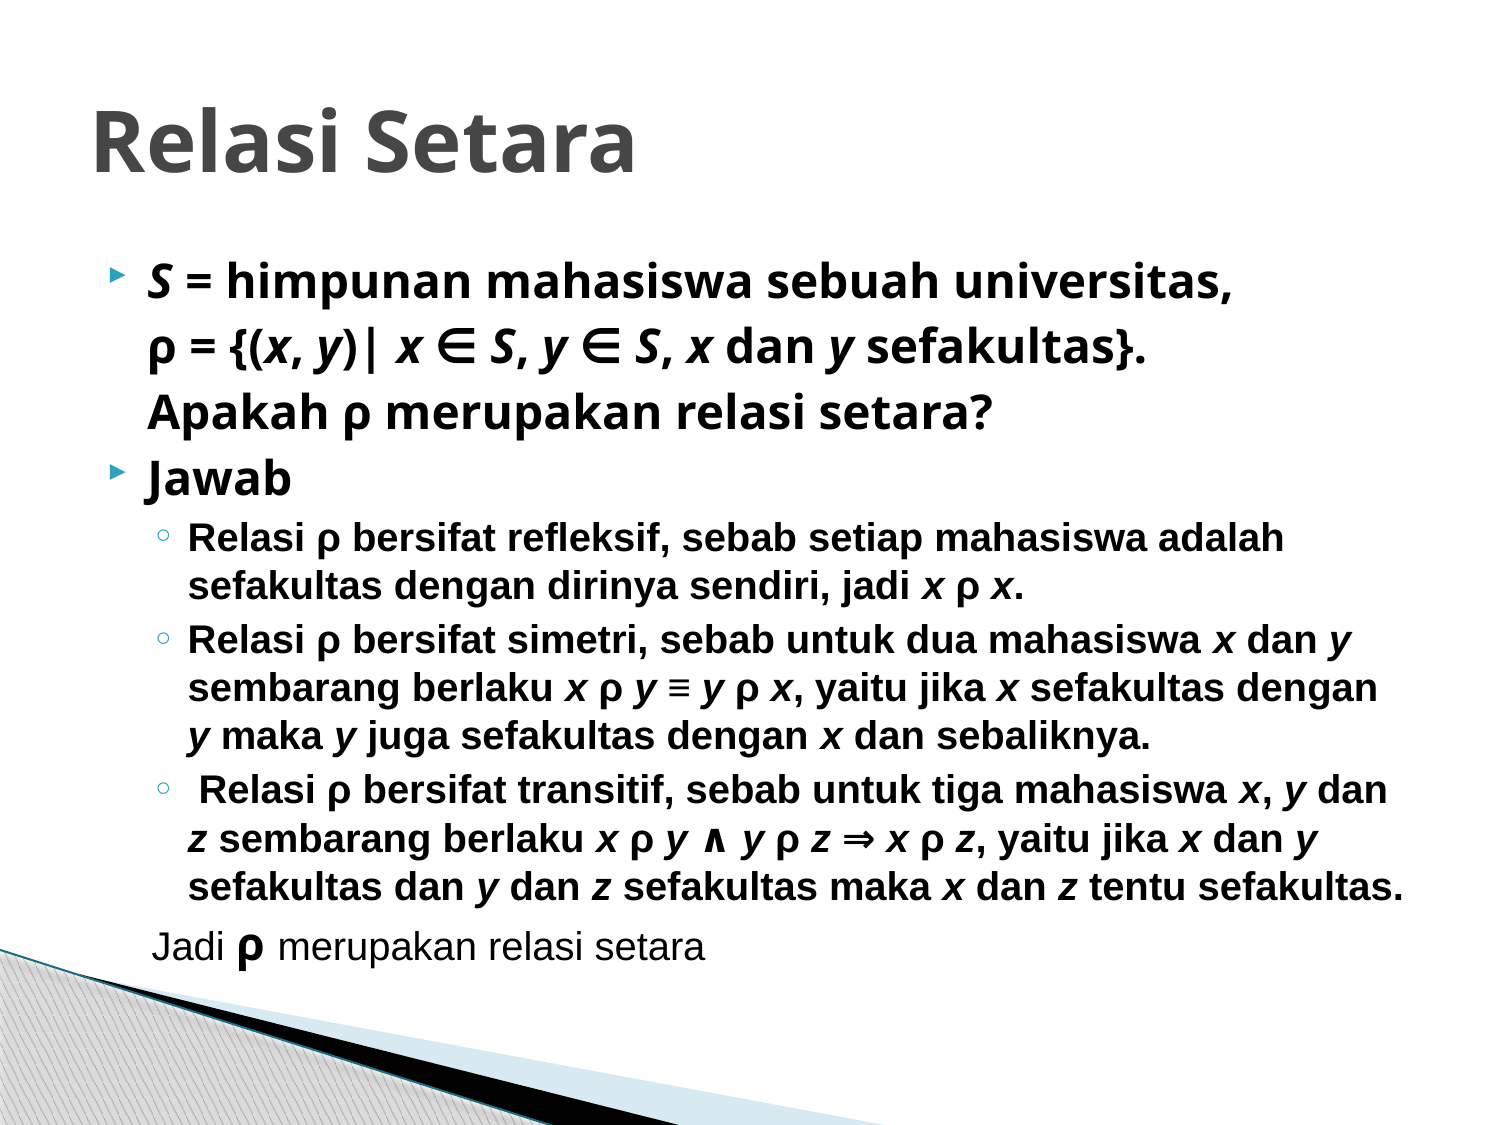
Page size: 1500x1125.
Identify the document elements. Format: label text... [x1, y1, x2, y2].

list S = himpunan mahasiswa sebuah universitas, ρ = {(x, y)| x ∈ S, y ∈ S, x dan y sefakultas}. Apakah ρ merupakan relasi setara? Jawab Relasi ρ bersifat refleksif, sebab setiap mahasiswa adalah sefakultas dengan dirinya sendiri, jadi x ρ x. Relasi ρ bersifat simetri, sebab untuk dua mahasiswa x dan y sembarang berlaku x ρ y ≡ y ρ x, yaitu jika x sefakultas dengan y maka y juga sefakultas dengan x dan sebaliknya. Relasi ρ bersifat transitif, sebab untuk tiga mahasiswa x, y dan z sembarang berlaku x ρ y ∧ y ρ z ⇒ x ρ z, yaitu jika x dan y sefakultas dan y dan z sefakultas maka x dan z tentu sefakultas. Jadi ρ merupakan relasi setara [75, 243, 1425, 986]
title Relasi Setara [75, 45, 1425, 233]
